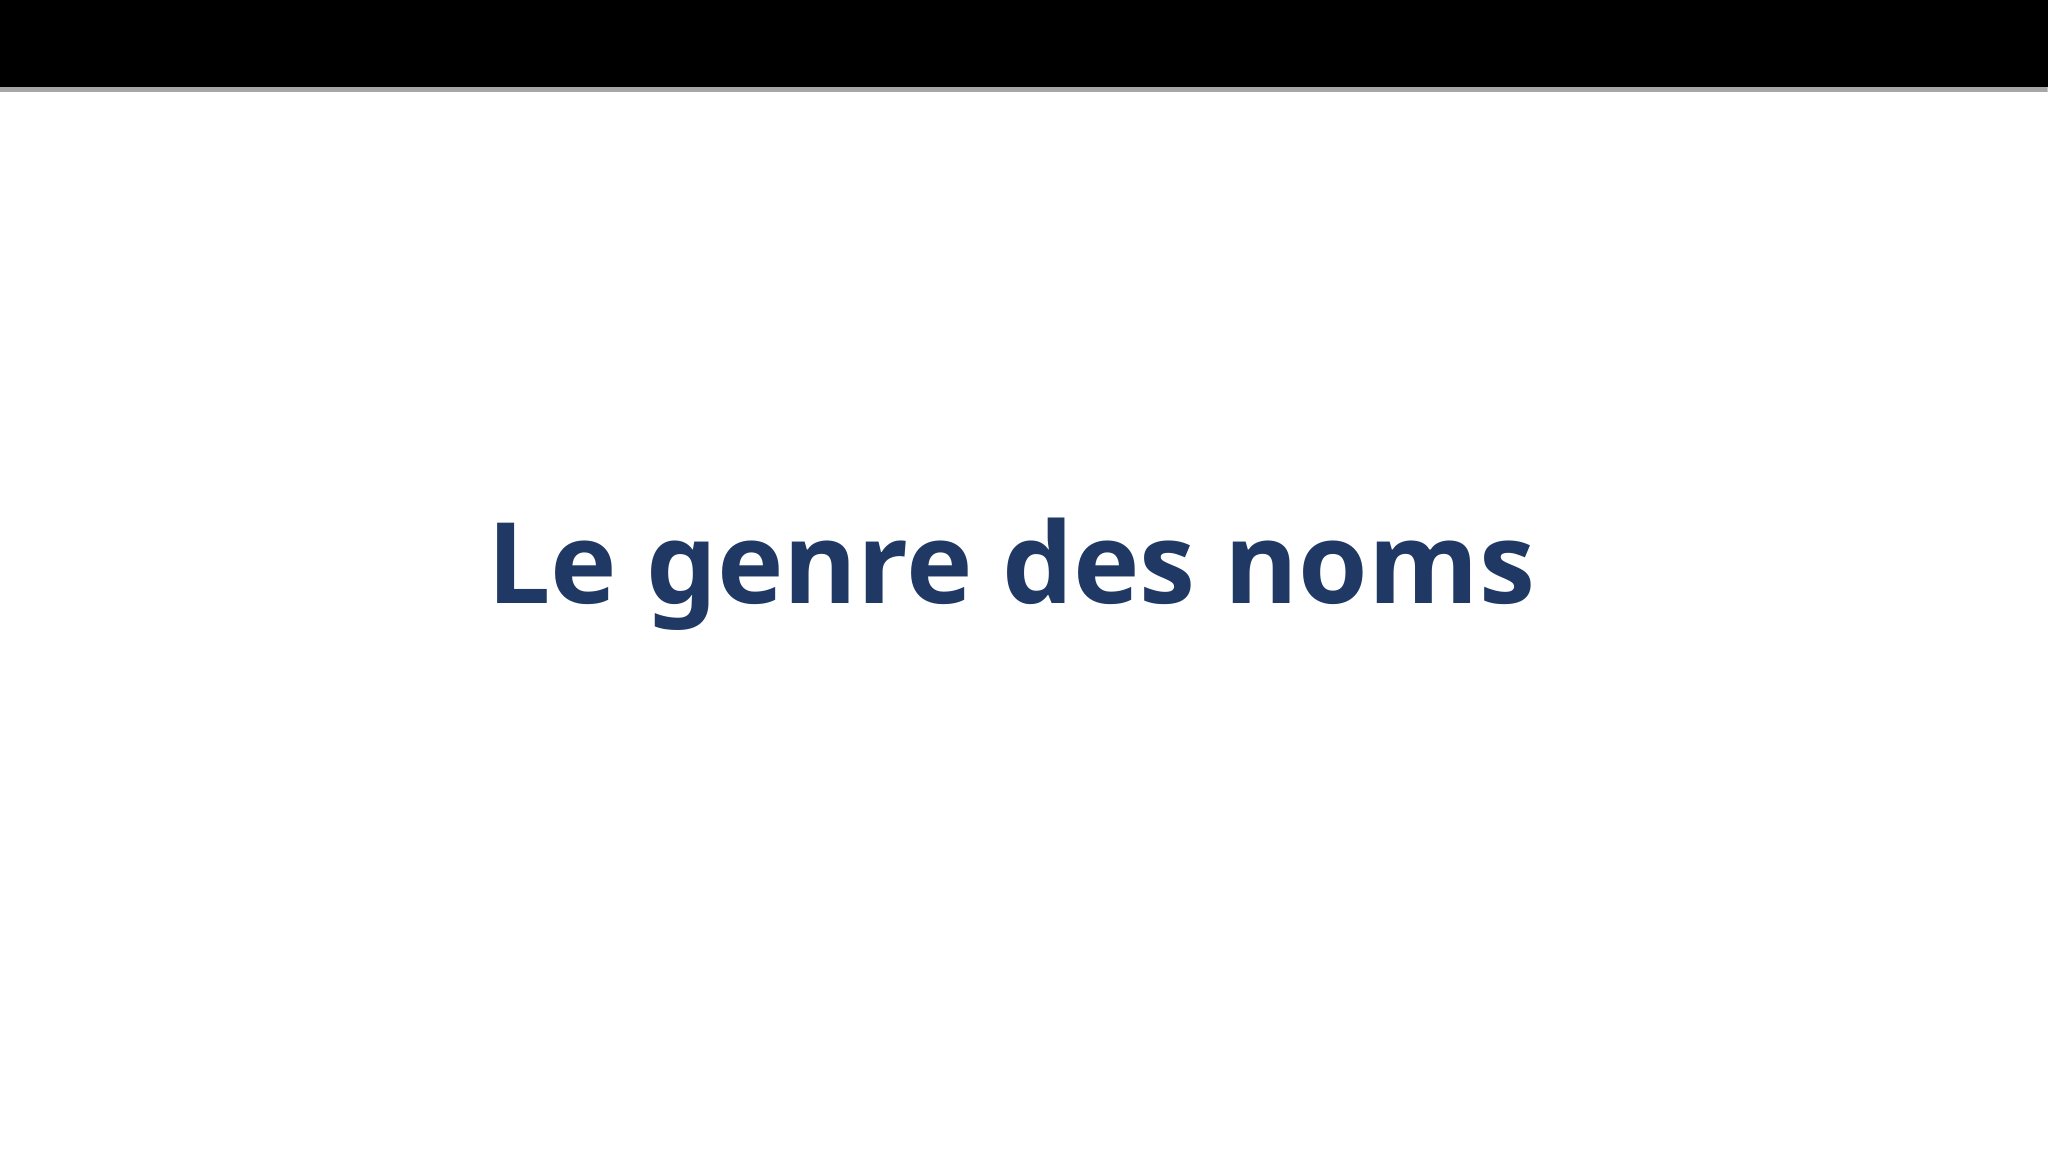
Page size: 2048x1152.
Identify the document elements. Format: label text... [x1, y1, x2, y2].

title Le genre des noms [181, 414, 1871, 703]
